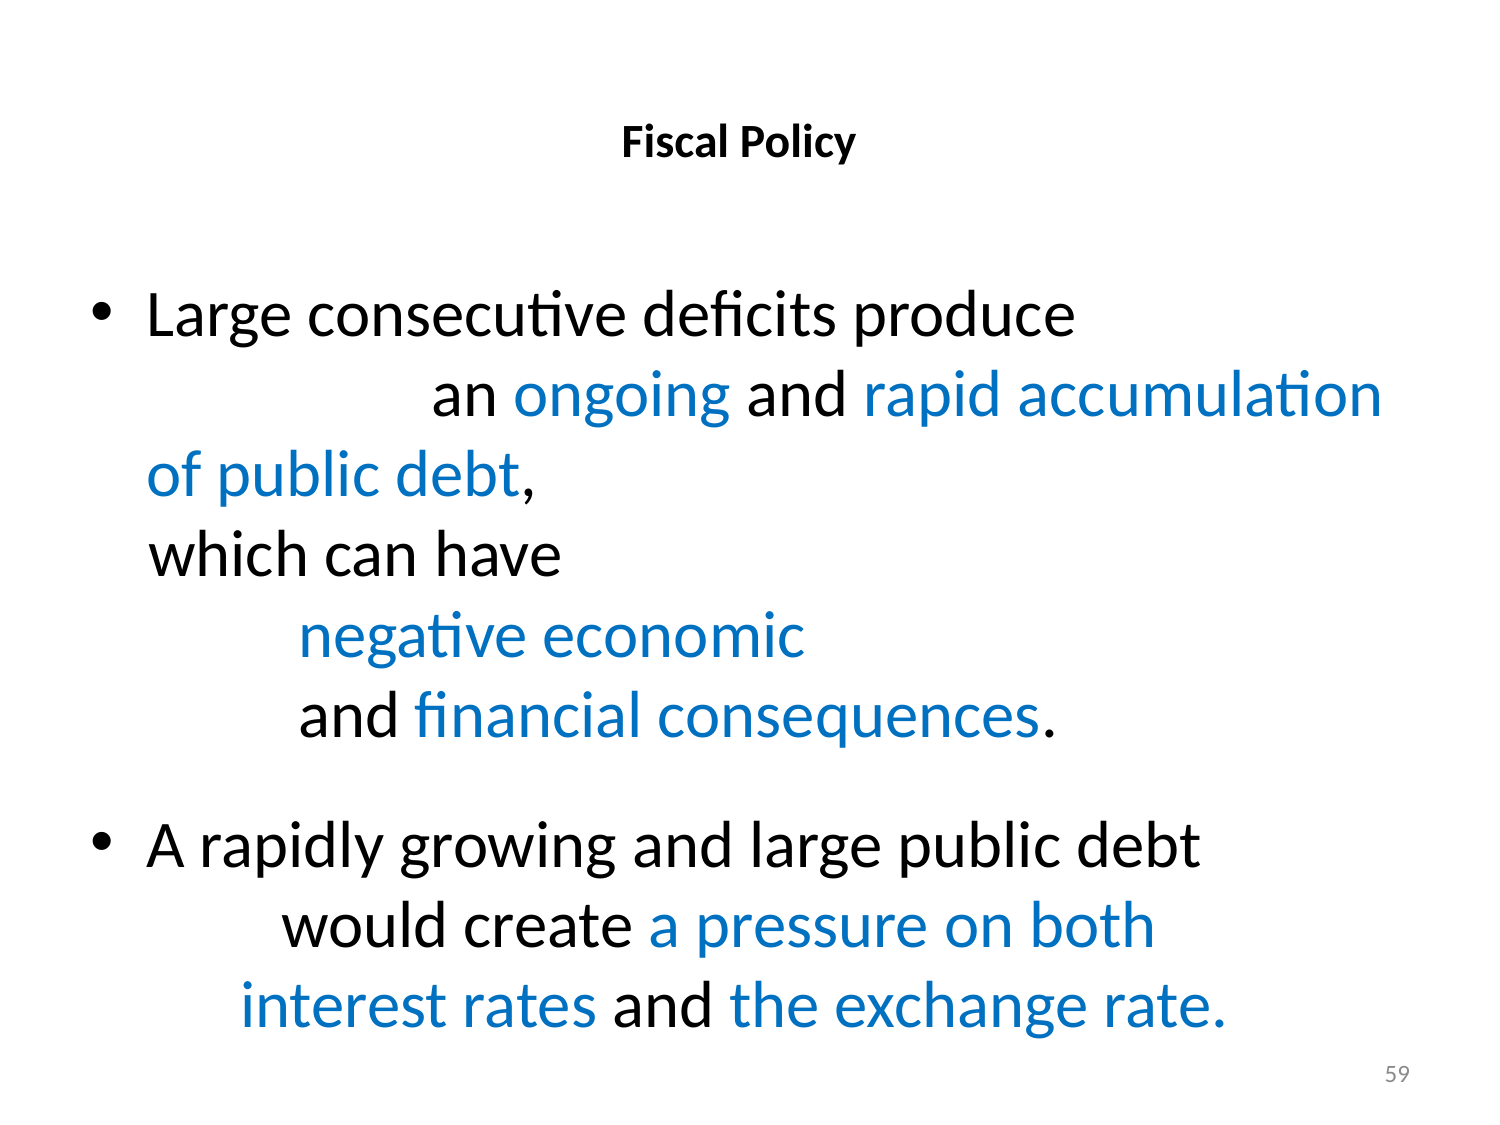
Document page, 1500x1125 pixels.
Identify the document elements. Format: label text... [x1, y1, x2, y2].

list Large consecutive deficits produce an ongoing and rapid accumulation of public debt, which can have negative economic and financial consequences. A rapidly growing and large public debt would create a pressure on both interest rates and the exchange rate. [75, 262, 1425, 1125]
slide_number 59 [1074, 1042, 1425, 1103]
title Fiscal Policy [75, 45, 1425, 233]
